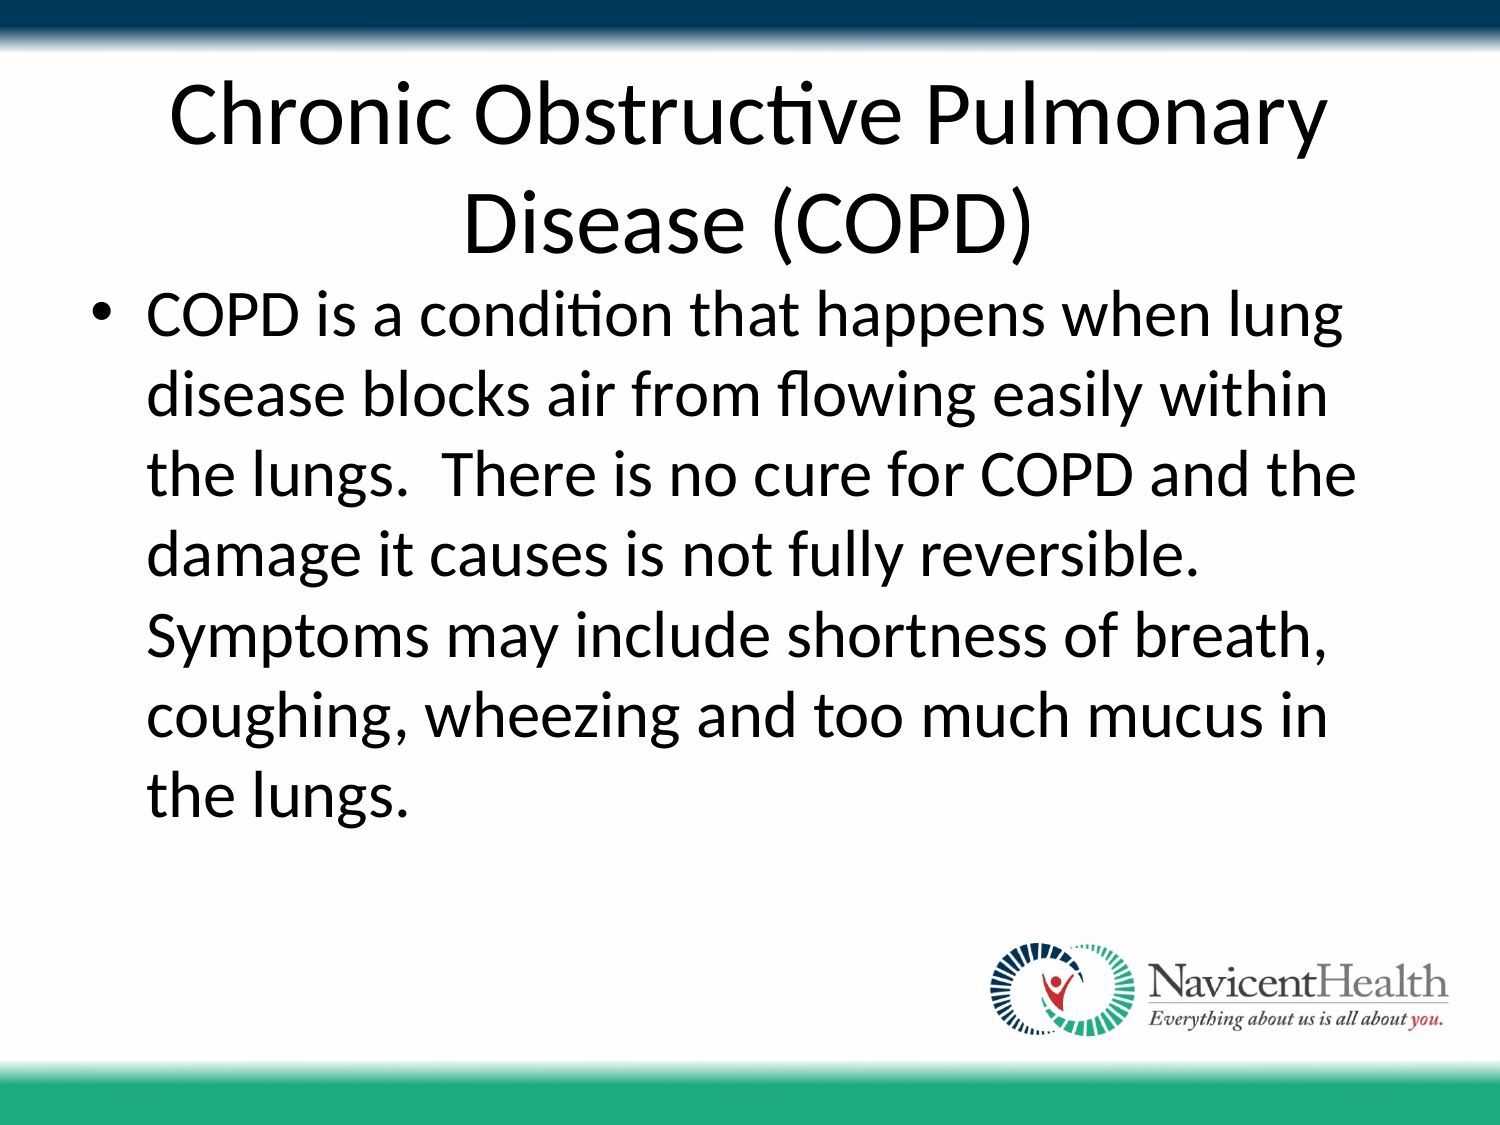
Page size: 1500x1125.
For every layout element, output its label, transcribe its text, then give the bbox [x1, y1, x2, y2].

list COPD is a condition that happens when lung disease blocks air from flowing easily within the lungs. There is no cure for COPD and the damage it causes is not fully reversible. Symptoms may include shortness of breath, coughing, wheezing and too much mucus in the lungs. [75, 262, 1425, 1005]
title Chronic Obstructive Pulmonary Disease (COPD) [75, 45, 1425, 262]
picture [0, 0, 1500, 1125]
